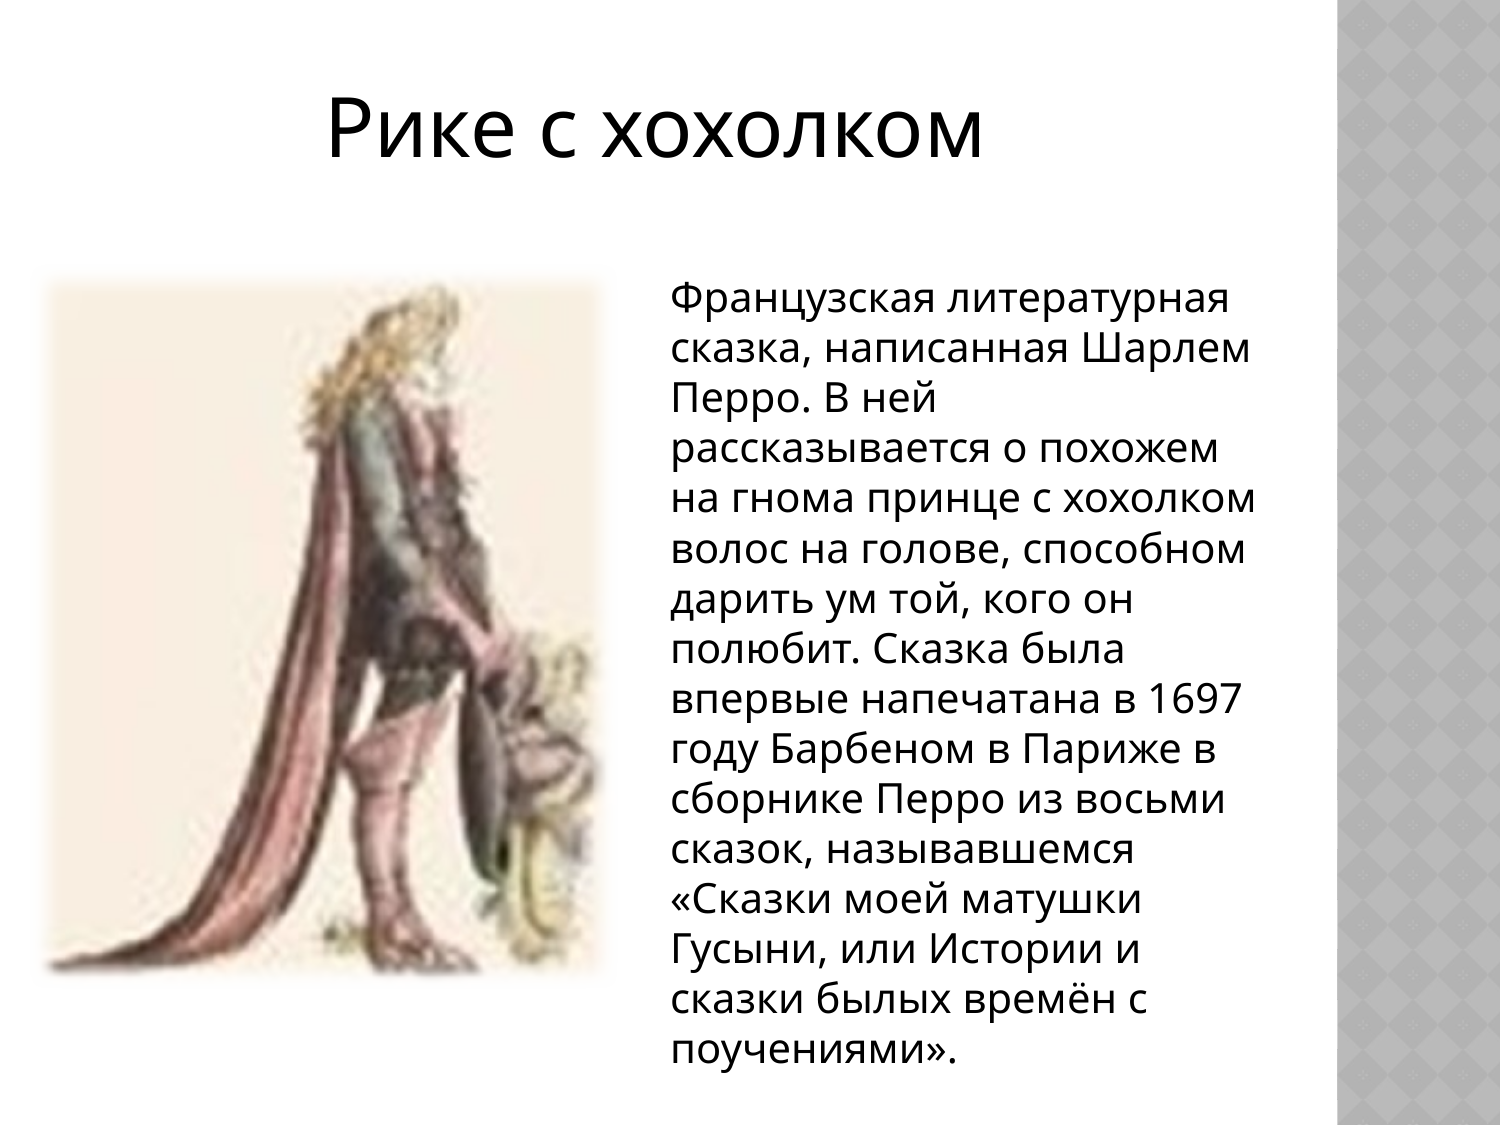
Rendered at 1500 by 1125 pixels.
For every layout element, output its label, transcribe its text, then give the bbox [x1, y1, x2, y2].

text_box Французская литературная сказка, написанная Шарлем Перро. В ней рассказывается о похожем на гнома принце с хохолком волос на голове, способном дарить ум той, кого он полюбит. Сказка была впервые напечатана в 1697 году Барбеном в Париже в сборнике Перро из восьми сказок, называвшемся «Сказки моей матушки Гусыни, или Истории и сказки былых времён с поучениями». [655, 263, 1276, 1079]
text_box Рике с хохолком [245, 66, 1066, 182]
picture [29, 263, 618, 990]
